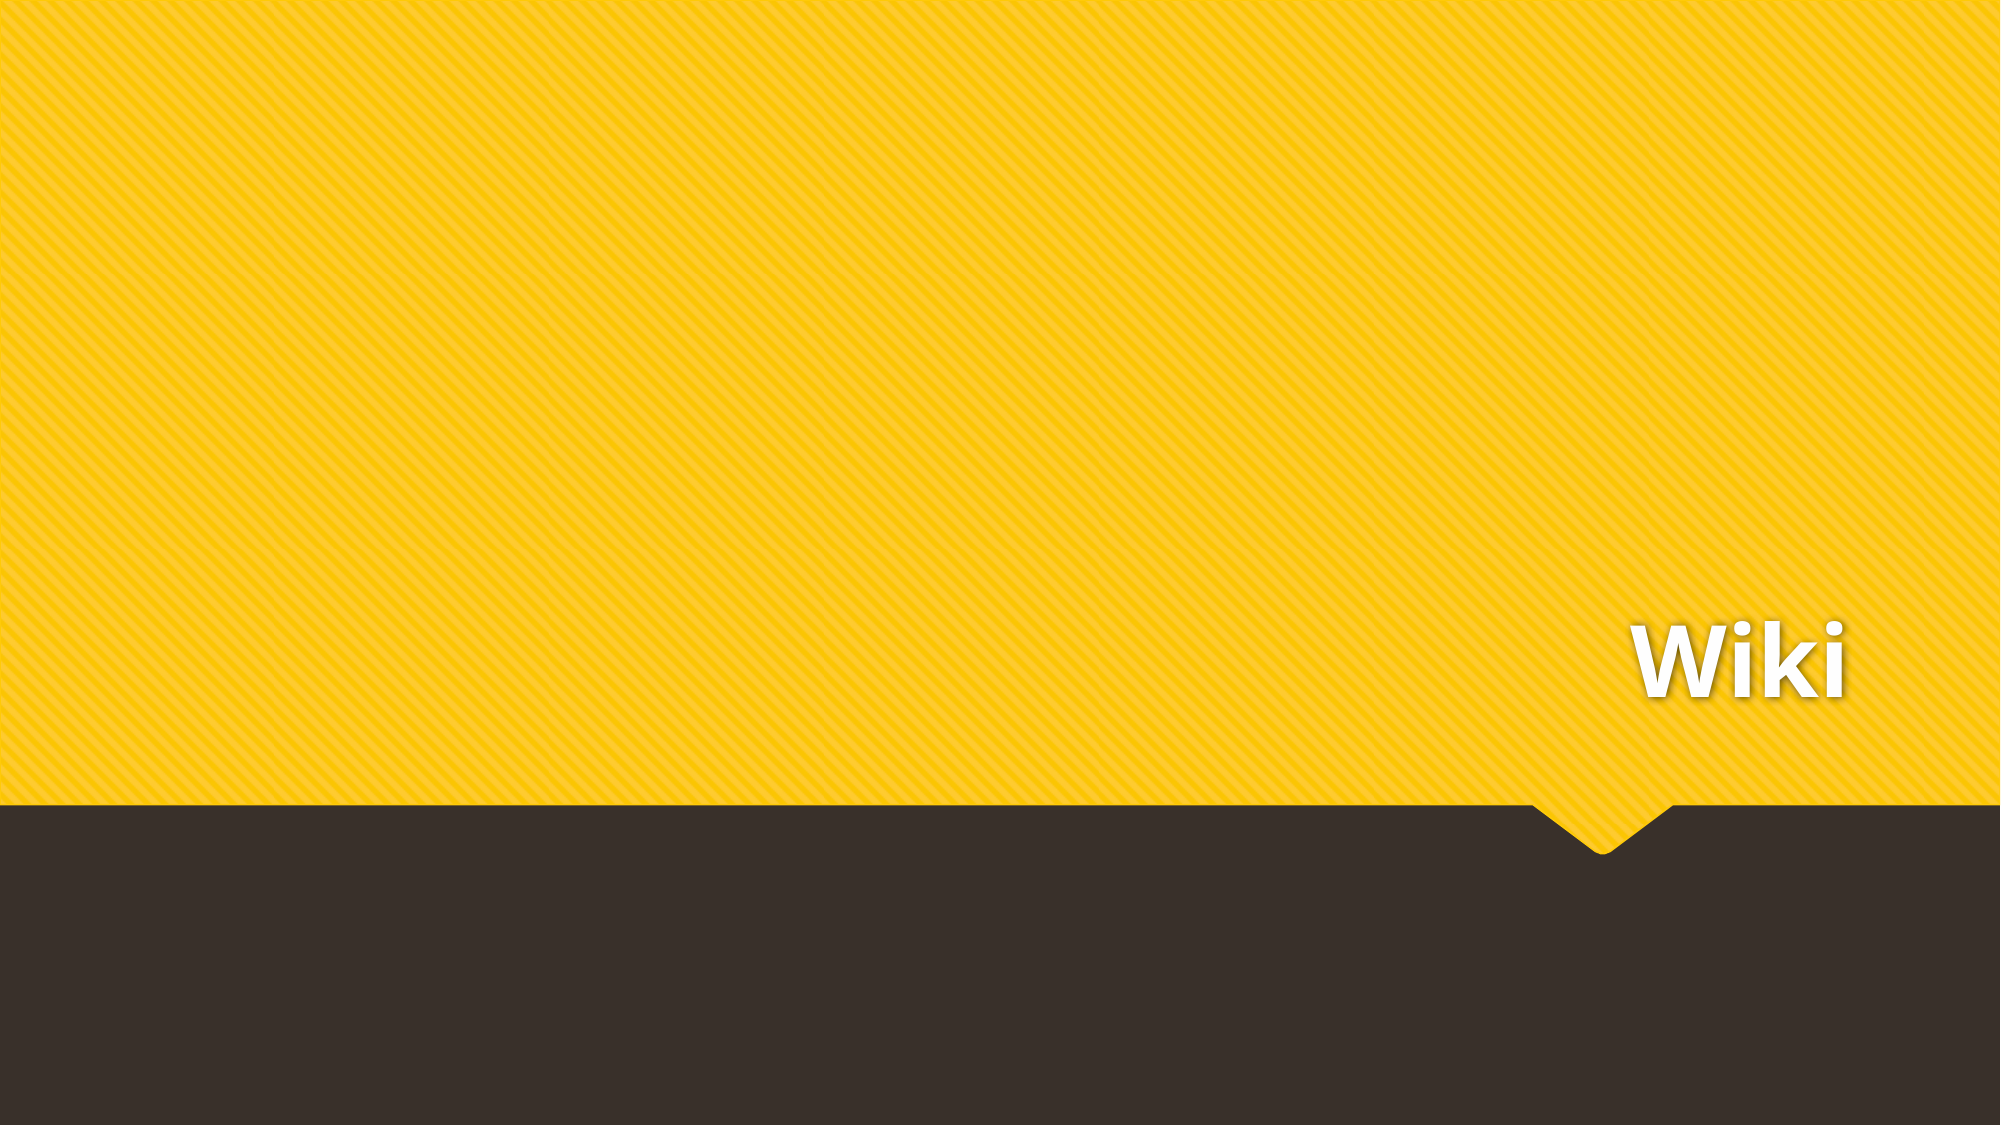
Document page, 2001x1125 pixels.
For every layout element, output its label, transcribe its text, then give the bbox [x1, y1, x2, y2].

title Wiki [132, 484, 1866, 726]
